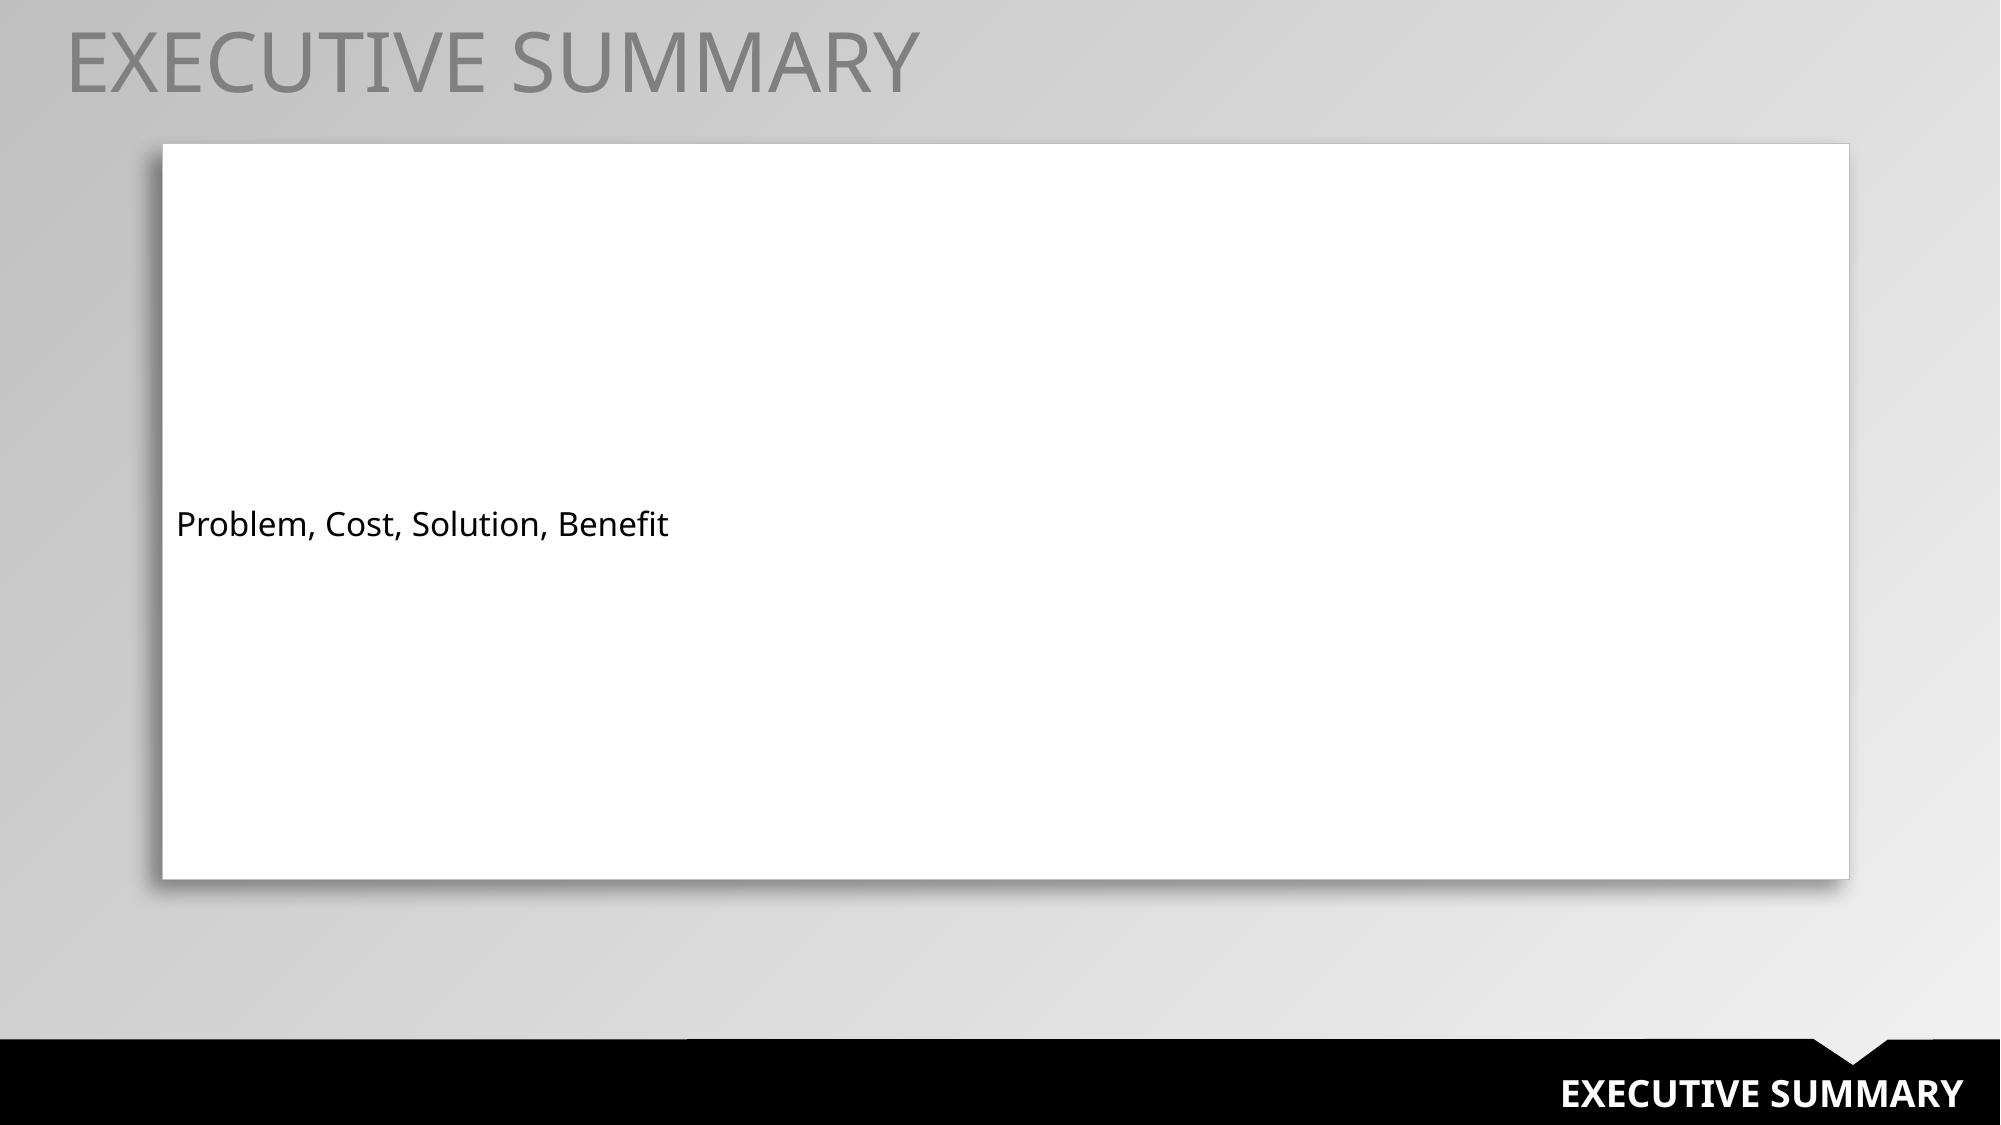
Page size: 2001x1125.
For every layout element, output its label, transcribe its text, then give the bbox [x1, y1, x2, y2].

table_header Problem, Cost, Solution, Benefit [163, 144, 1849, 879]
text_box EXECUTIVE SUMMARY [620, 1062, 1980, 1123]
text_box EXECUTIVE SUMMARY [49, 1, 1133, 117]
text_box [0, 1037, 2000, 1125]
